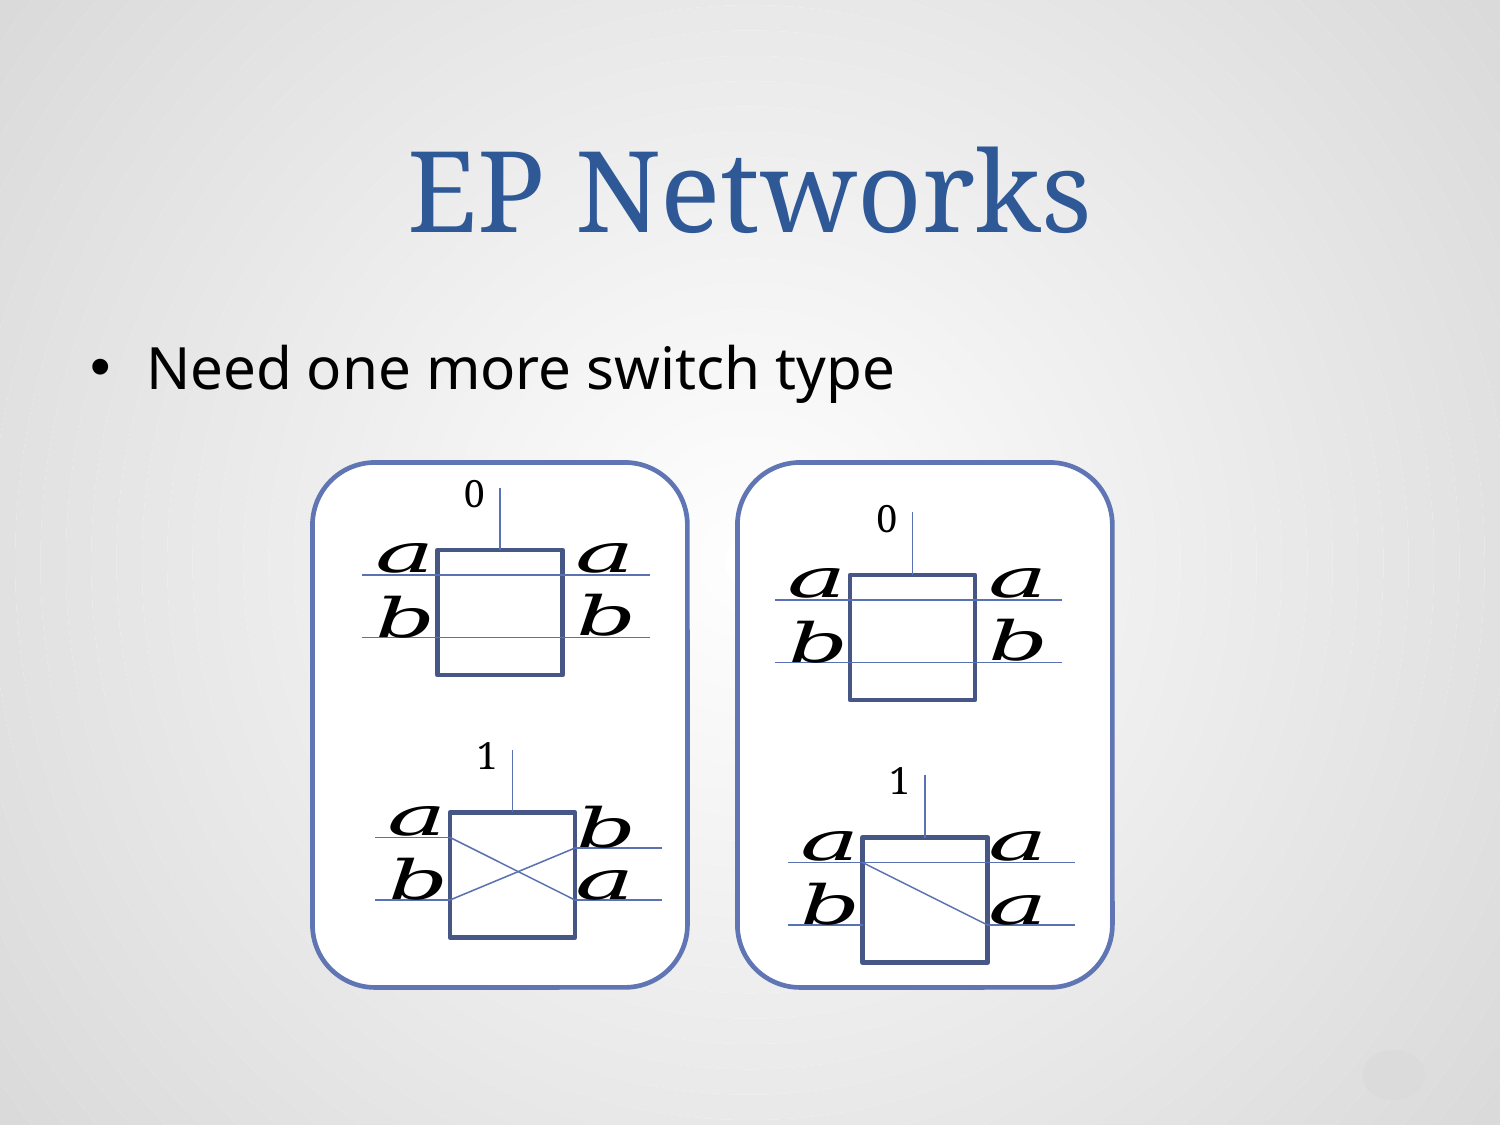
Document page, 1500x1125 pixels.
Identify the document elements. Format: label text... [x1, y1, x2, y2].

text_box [449, 837, 576, 847]
text_box [448, 810, 577, 838]
text_box [848, 609, 977, 661]
text_box [848, 671, 977, 702]
text_box [448, 910, 577, 940]
text_box [860, 835, 990, 861]
text_box [860, 933, 990, 965]
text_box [862, 869, 988, 926]
list Need one more switch type [75, 262, 1425, 1005]
text_box [848, 573, 977, 599]
text_box [435, 584, 565, 637]
text_box [435, 646, 565, 677]
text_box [449, 847, 576, 901]
text_box 0 [861, 487, 913, 548]
text_box 1 [874, 749, 925, 810]
text_box [435, 548, 565, 574]
text_box 1 [461, 724, 513, 785]
title EP Networks [75, 0, 1425, 262]
text_box 0 [449, 462, 500, 523]
